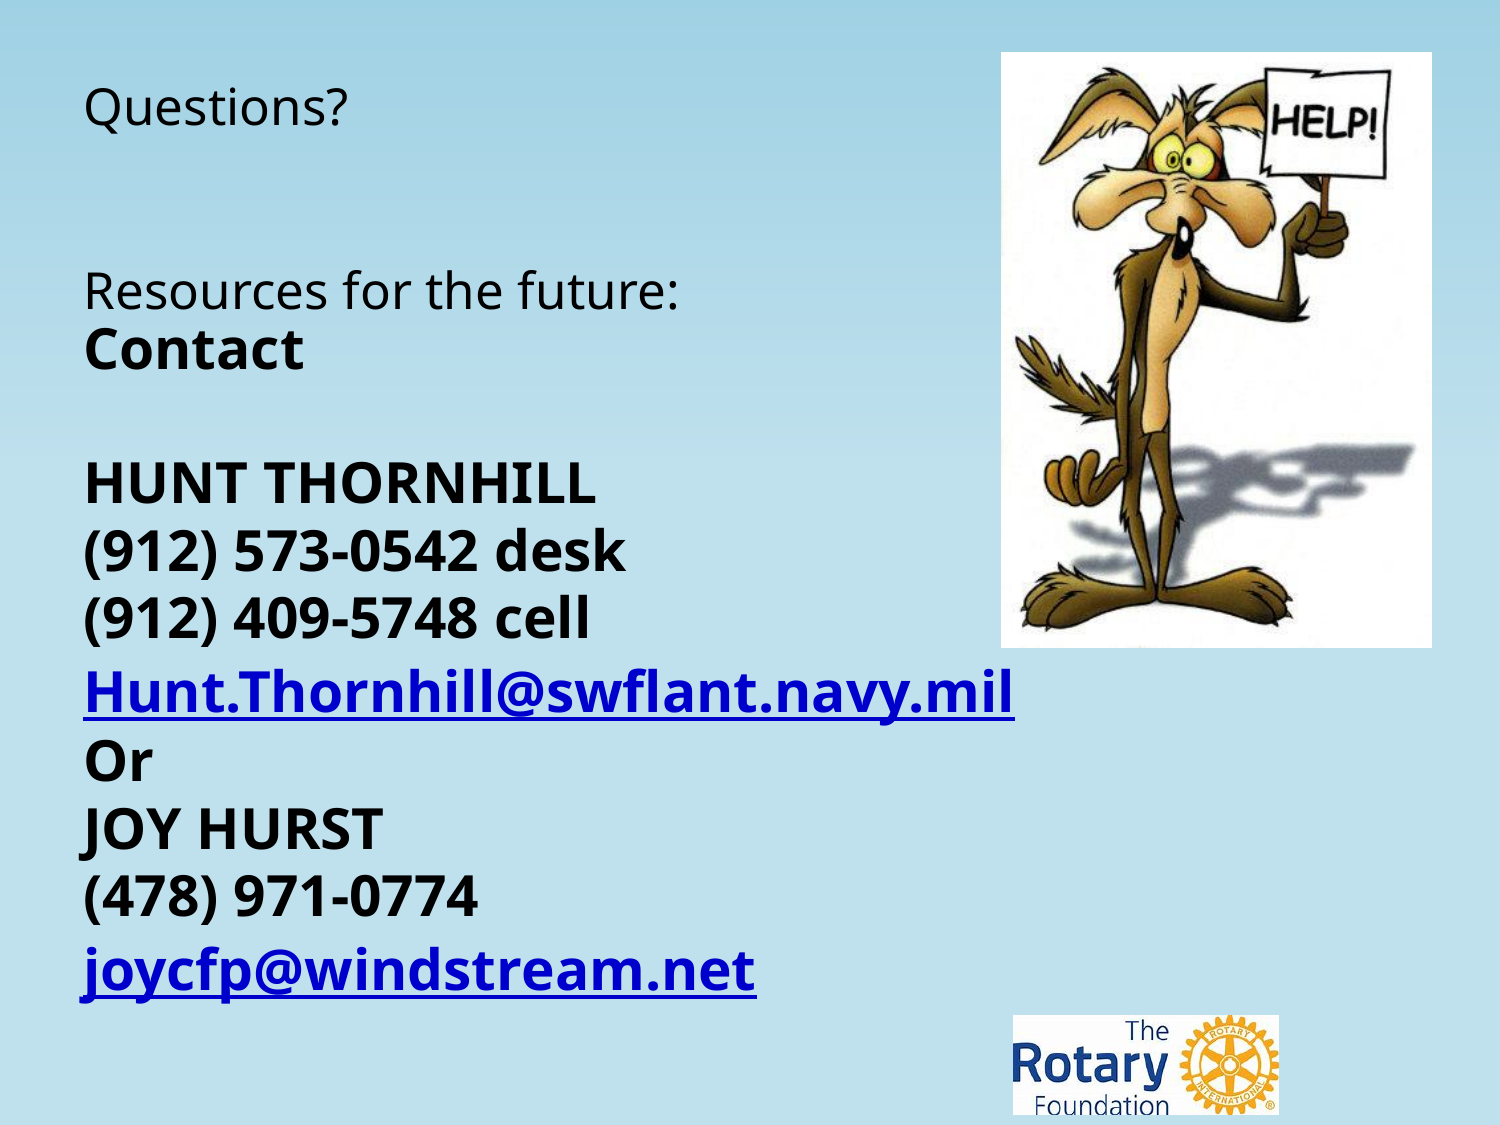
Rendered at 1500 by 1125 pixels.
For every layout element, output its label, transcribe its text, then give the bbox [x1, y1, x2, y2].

list Questions? Resources for the future: Contact HUNT THORNHILL (912) 573-0542 desk (912) 409-5748 cell Hunt.Thornhill@swflant.navy.mil Or JOY HURST (478) 971-0774 joycfp@windstream.net [68, 52, 1046, 1030]
picture [1013, 1015, 1279, 1115]
picture [1001, 51, 1432, 648]
